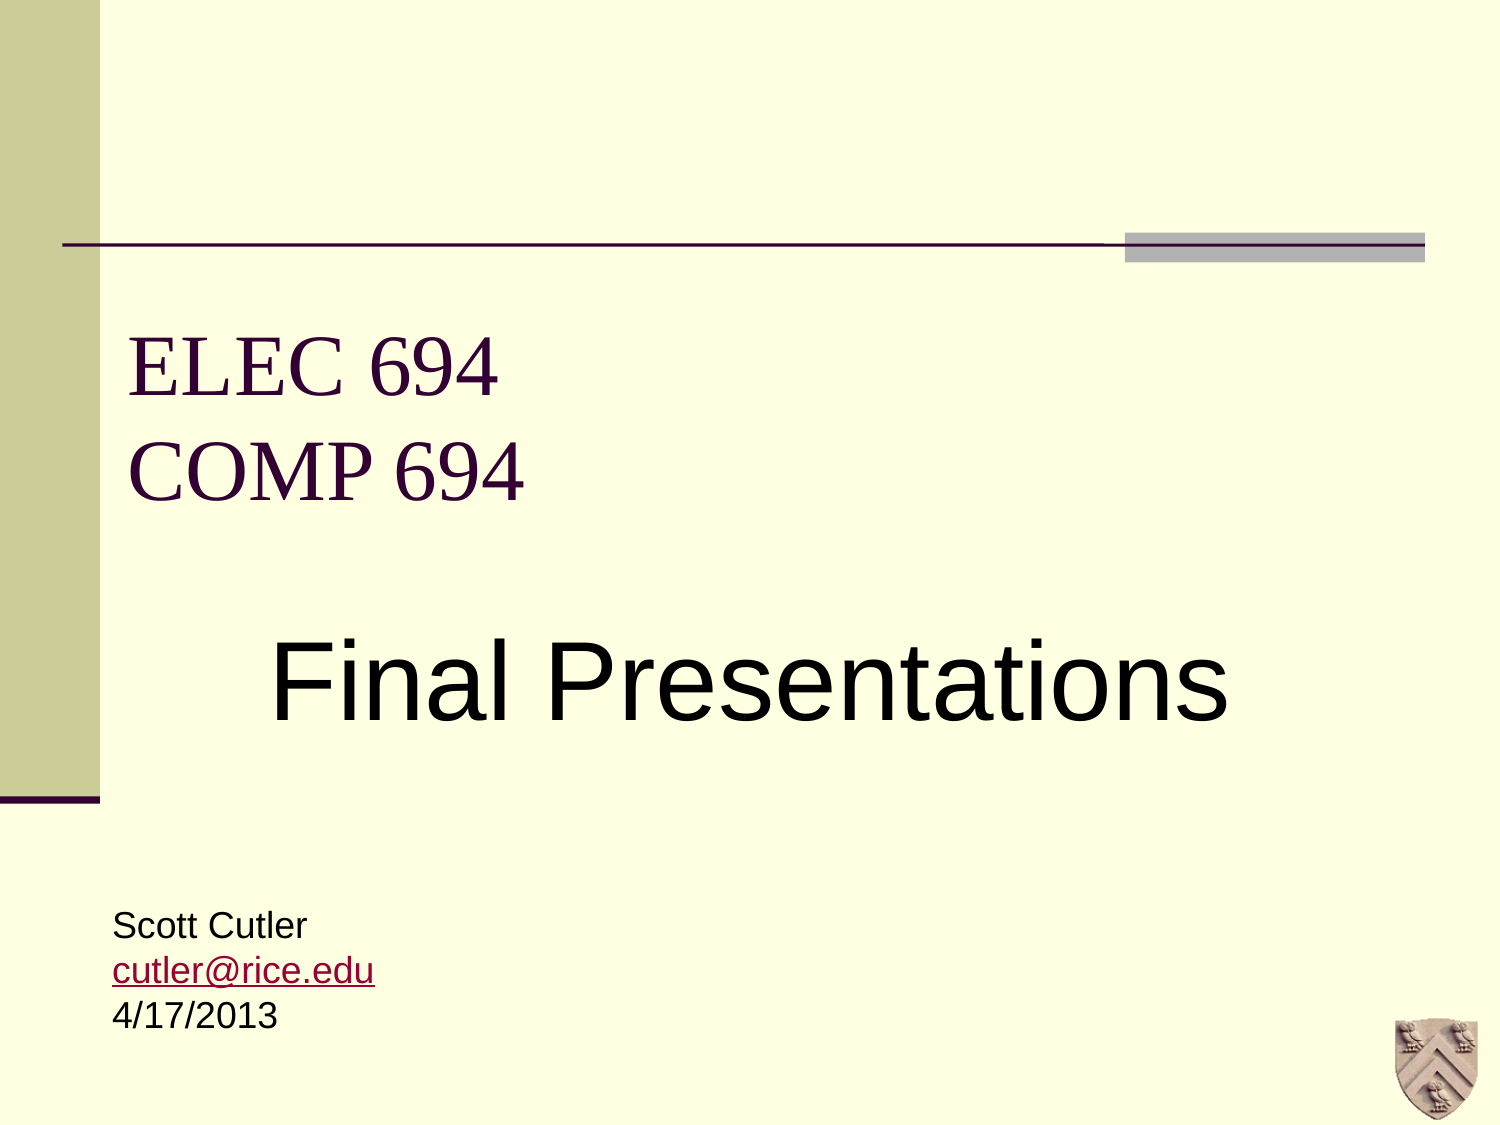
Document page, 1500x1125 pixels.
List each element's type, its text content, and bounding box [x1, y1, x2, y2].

title ELEC 694 COMP 694 [112, 287, 1388, 538]
subtitle Final Presentations [225, 600, 1275, 788]
text_box Scott Cutler cutler@rice.edu 4/17/2013 [97, 893, 975, 1044]
picture [1389, 1012, 1482, 1125]
